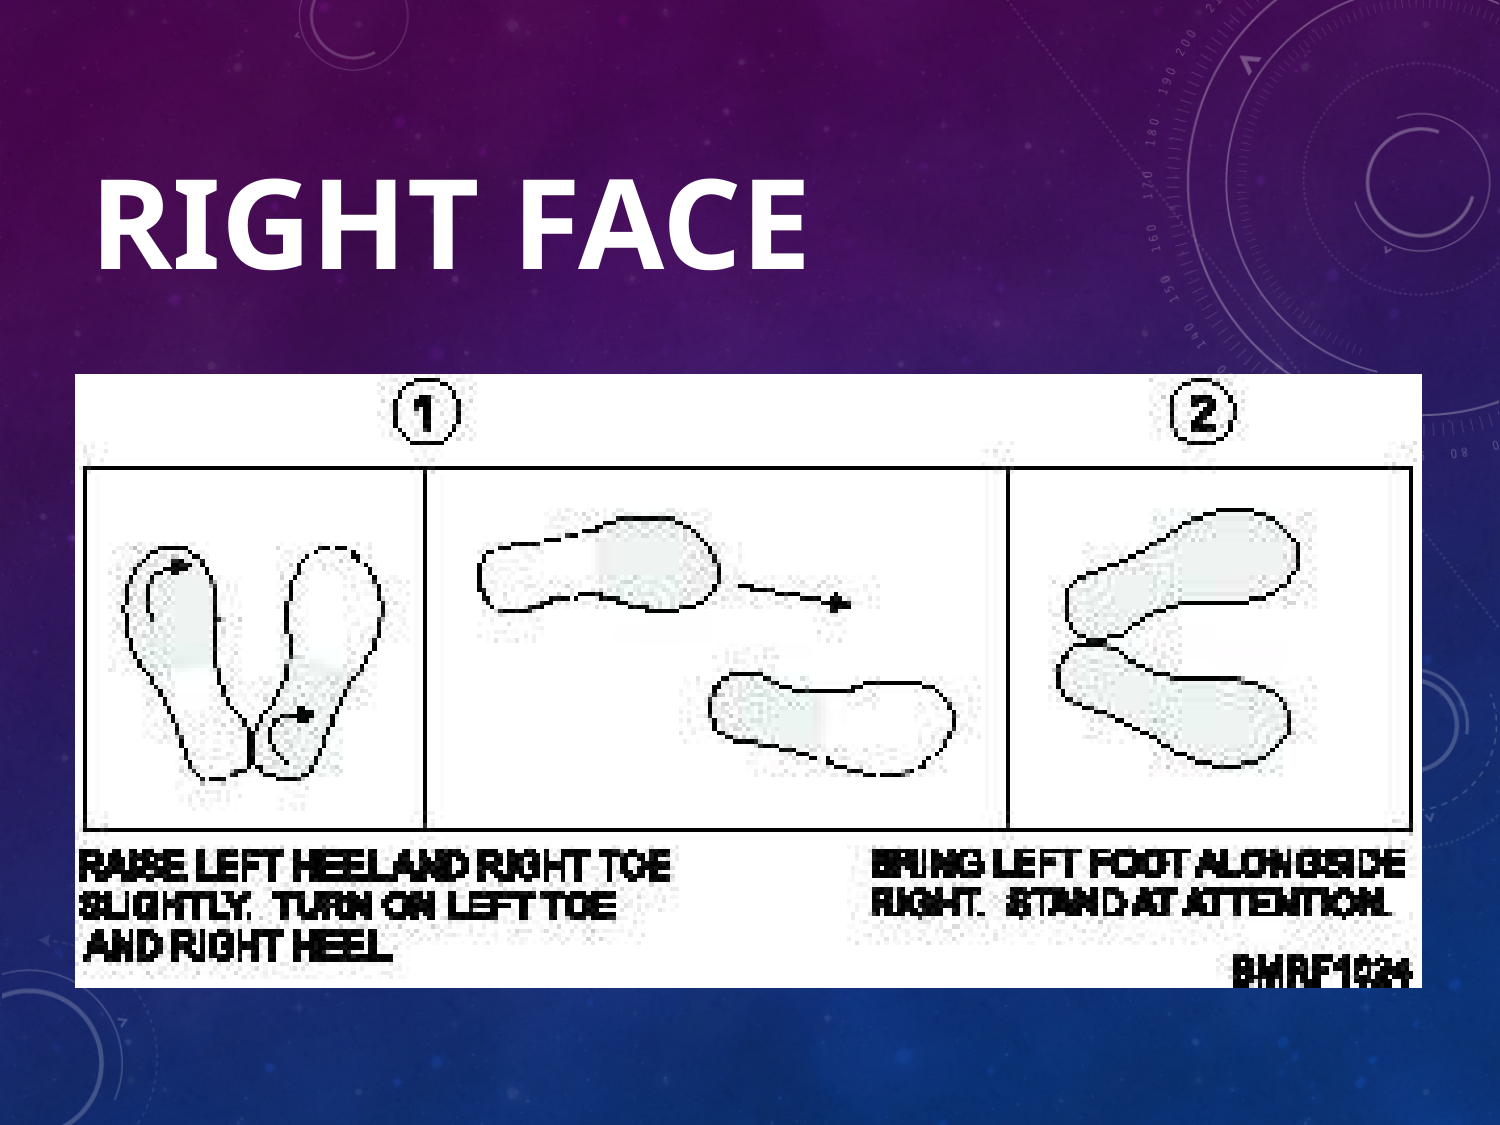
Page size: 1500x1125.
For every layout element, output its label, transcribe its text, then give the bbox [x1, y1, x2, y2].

picture [0, 0, 1500, 1125]
title Right Face [75, 99, 1350, 339]
